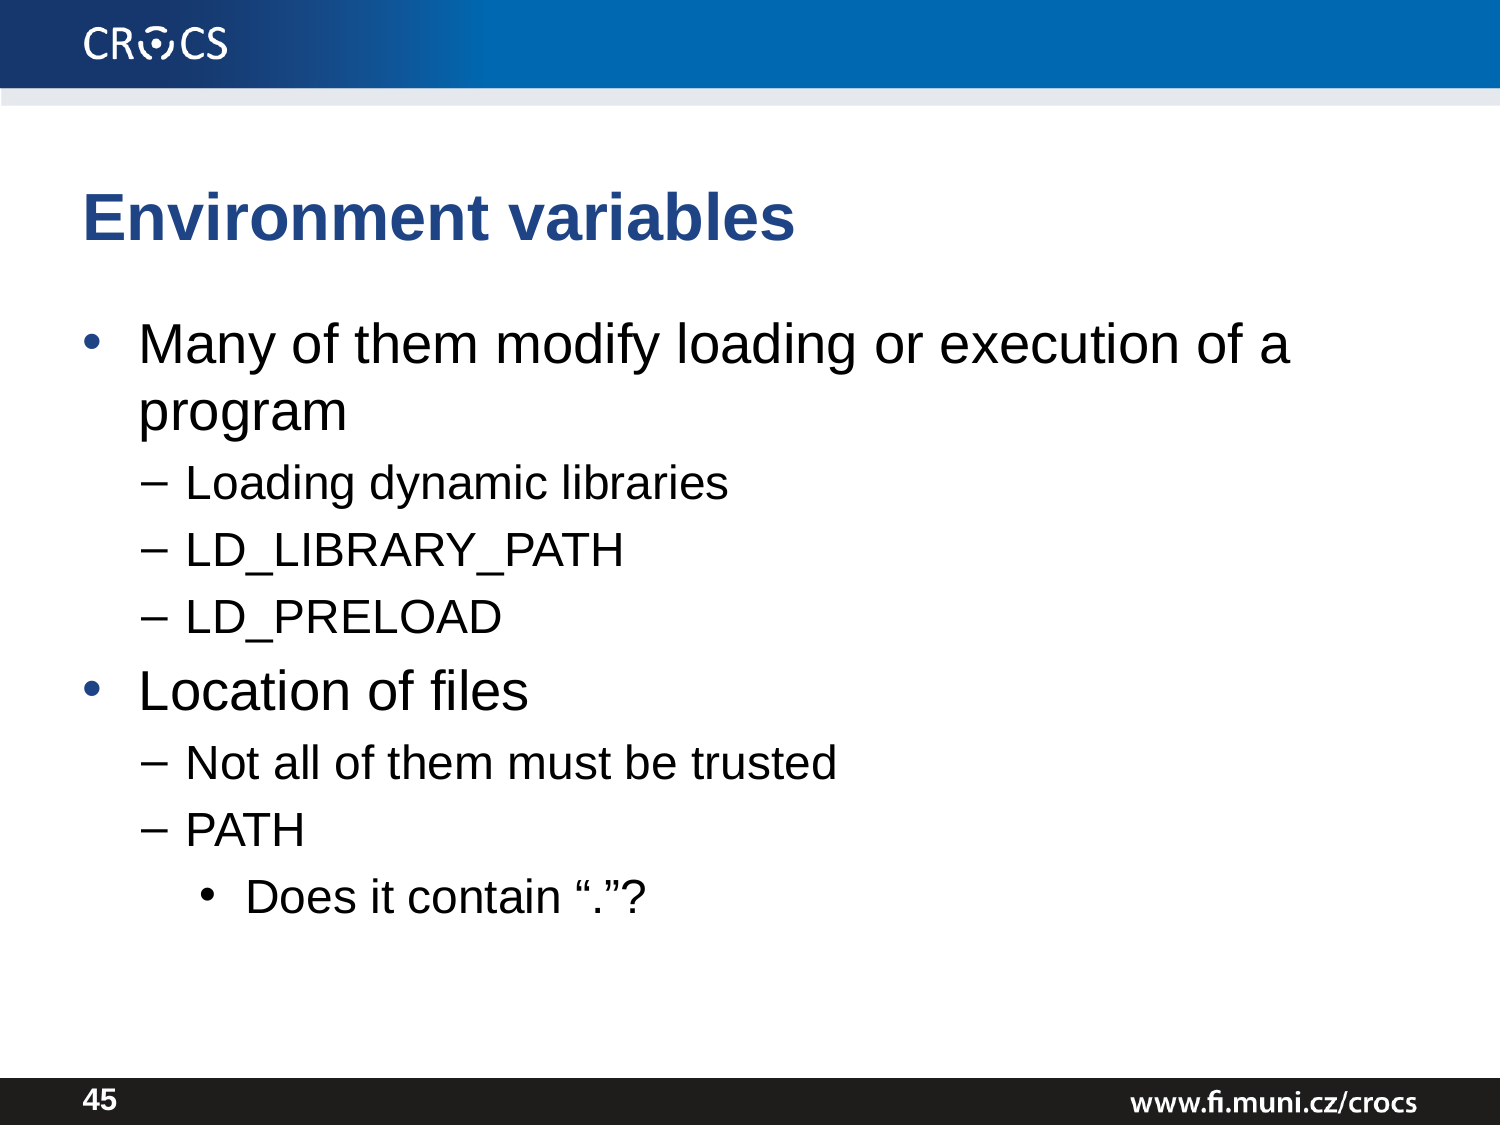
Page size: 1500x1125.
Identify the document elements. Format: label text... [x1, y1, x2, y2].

picture [0, 0, 1500, 1125]
title Environment variables [82, 148, 1433, 279]
list Many of them modify loading or execution of a program Loading dynamic libraries LD_LIBRARY_PATH LD_PRELOAD Location of files Not all of them must be trusted PATH Does it contain “.”? [82, 307, 1433, 988]
slide_number 45 [82, 1078, 148, 1125]
